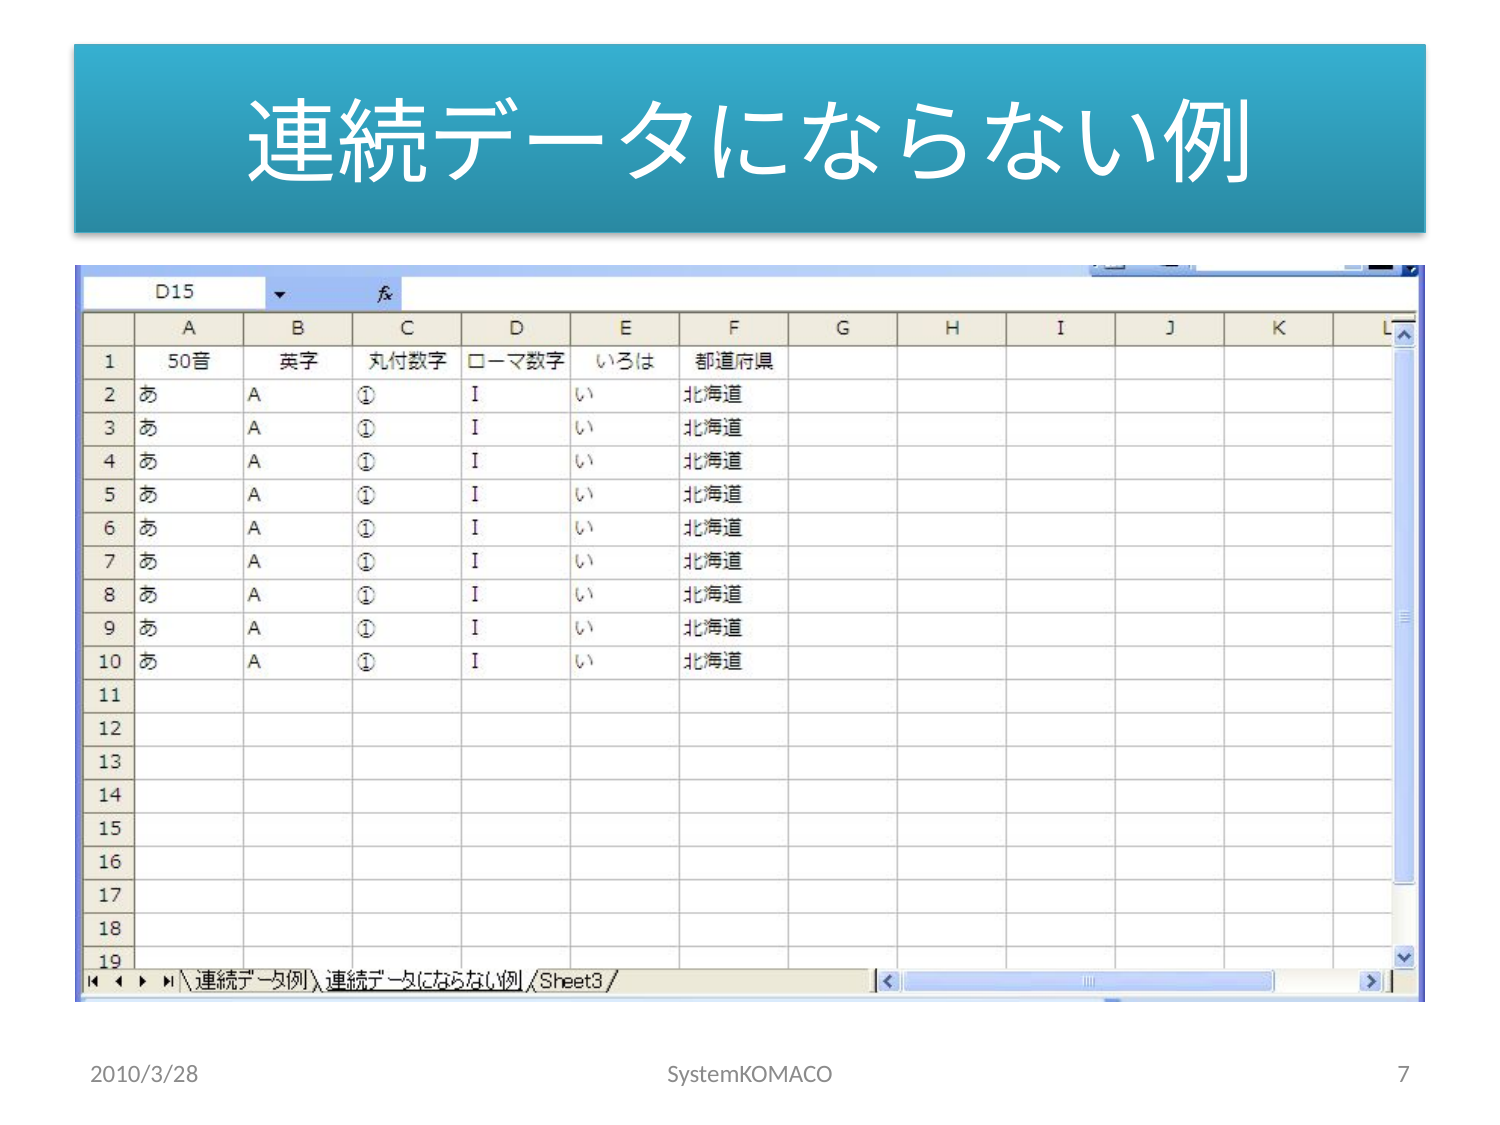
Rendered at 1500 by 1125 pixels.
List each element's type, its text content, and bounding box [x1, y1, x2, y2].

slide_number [75, 1042, 425, 1103]
title 連続データにならない例 [74, 44, 1426, 233]
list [74, 265, 1426, 1002]
footer SystemKOMACO [512, 1042, 988, 1103]
slide_number 7 [1074, 1042, 1425, 1103]
